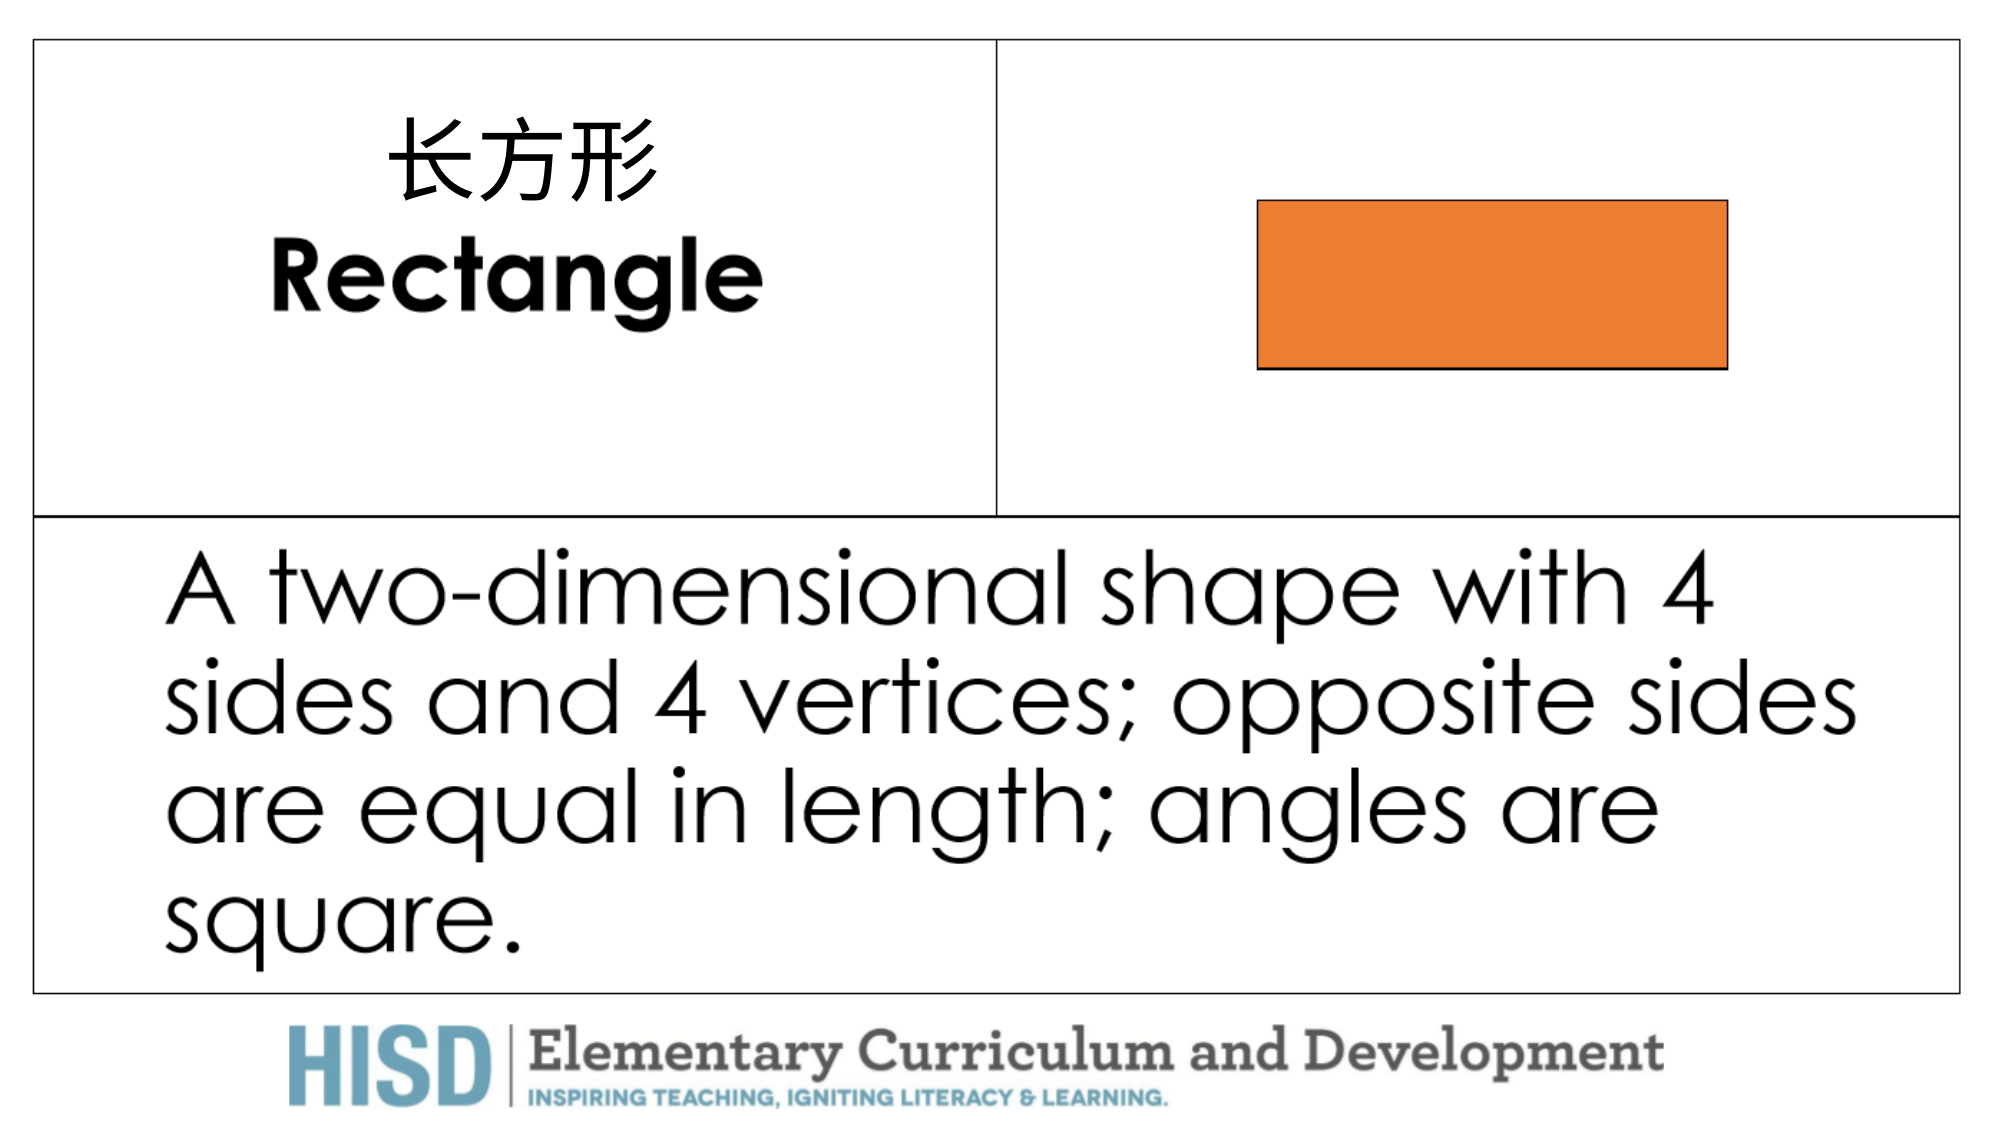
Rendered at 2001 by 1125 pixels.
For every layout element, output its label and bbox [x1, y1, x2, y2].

list [0, 0, 1998, 1125]
